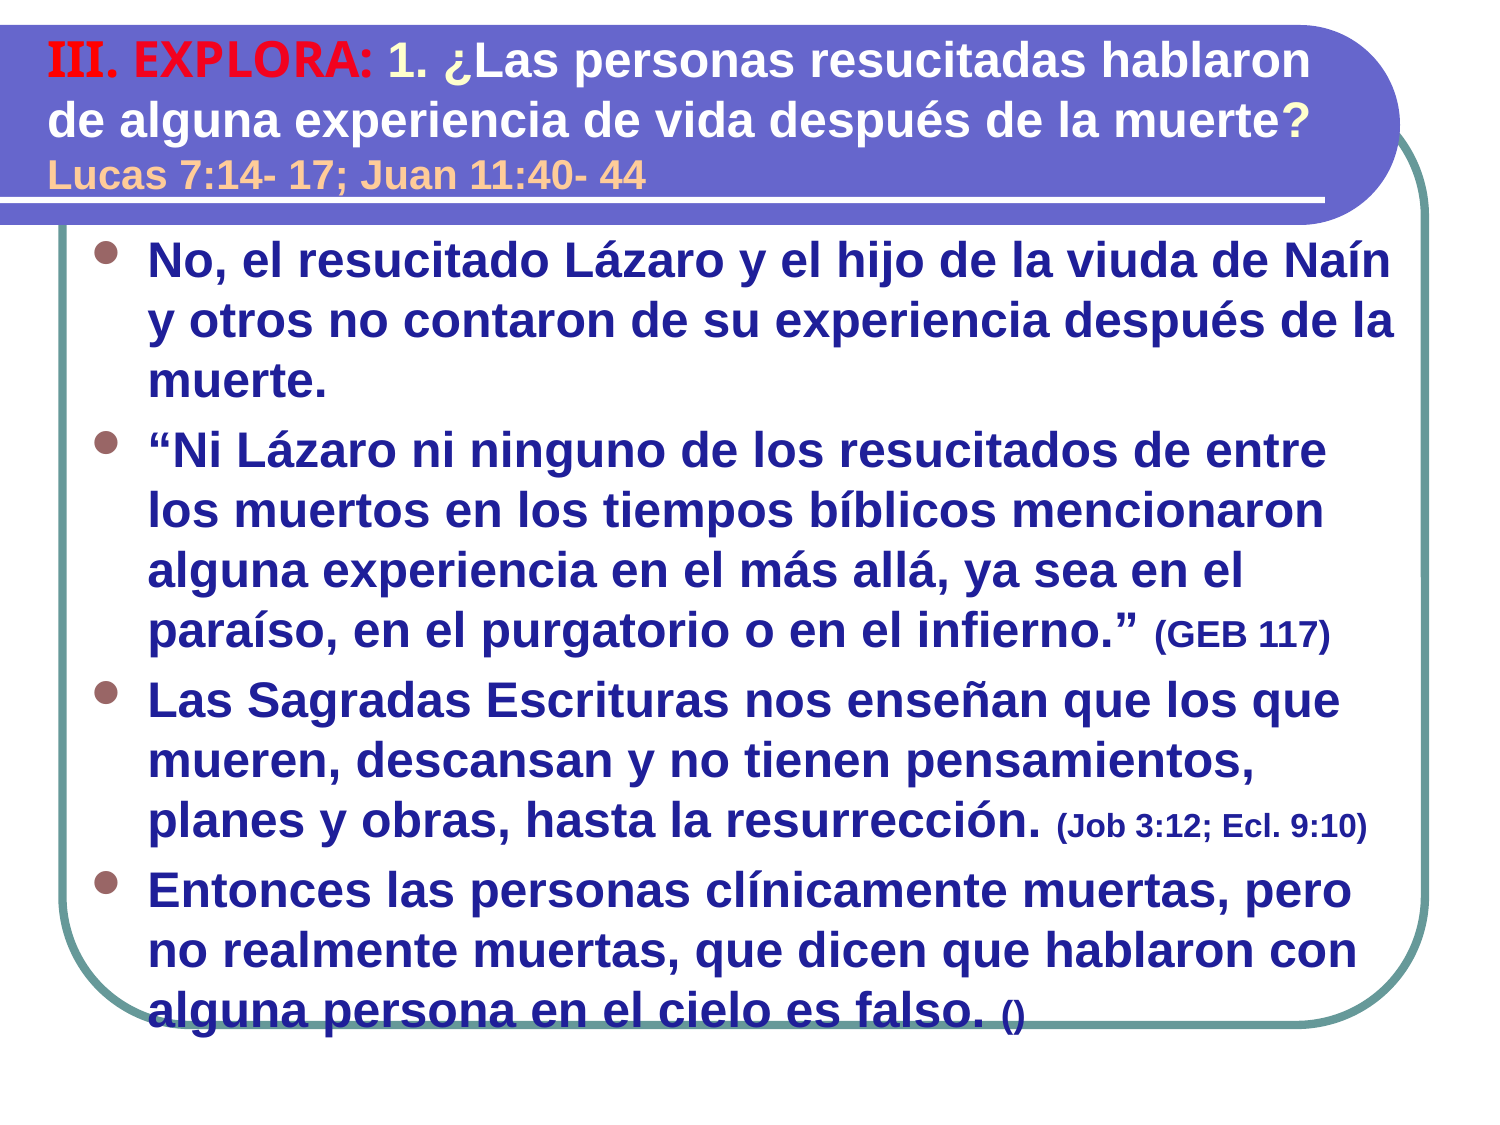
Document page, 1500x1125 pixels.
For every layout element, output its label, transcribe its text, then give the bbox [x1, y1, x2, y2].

list No, el resucitado Lázaro y el hijo de la viuda de Naín y otros no contaron de su experiencia después de la muerte. “Ni Lázaro ni ninguno de los resucitados de entre los muertos en los tiempos bíblicos mencionaron alguna experiencia en el más allá, ya sea en el paraíso, en el purgatorio o en el infierno.” (GEB 117) Las Sagradas Escrituras nos enseñan que los que mueren, descansan y no tienen pensamientos, planes y obras, hasta la resurrección. (Job 3:12; Ecl. 9:10) Entonces las personas clínicamente muertas, pero no realmente muertas, que dicen que hablaron con alguna persona en el cielo es falso. () [75, 219, 1412, 1024]
title III. EXPLORA: 1. ¿Las personas resucitadas hablaron de alguna experiencia de vida después de la muerte? Lucas 7:14- 17; Juan 11:40- 44 [31, 37, 1348, 188]
